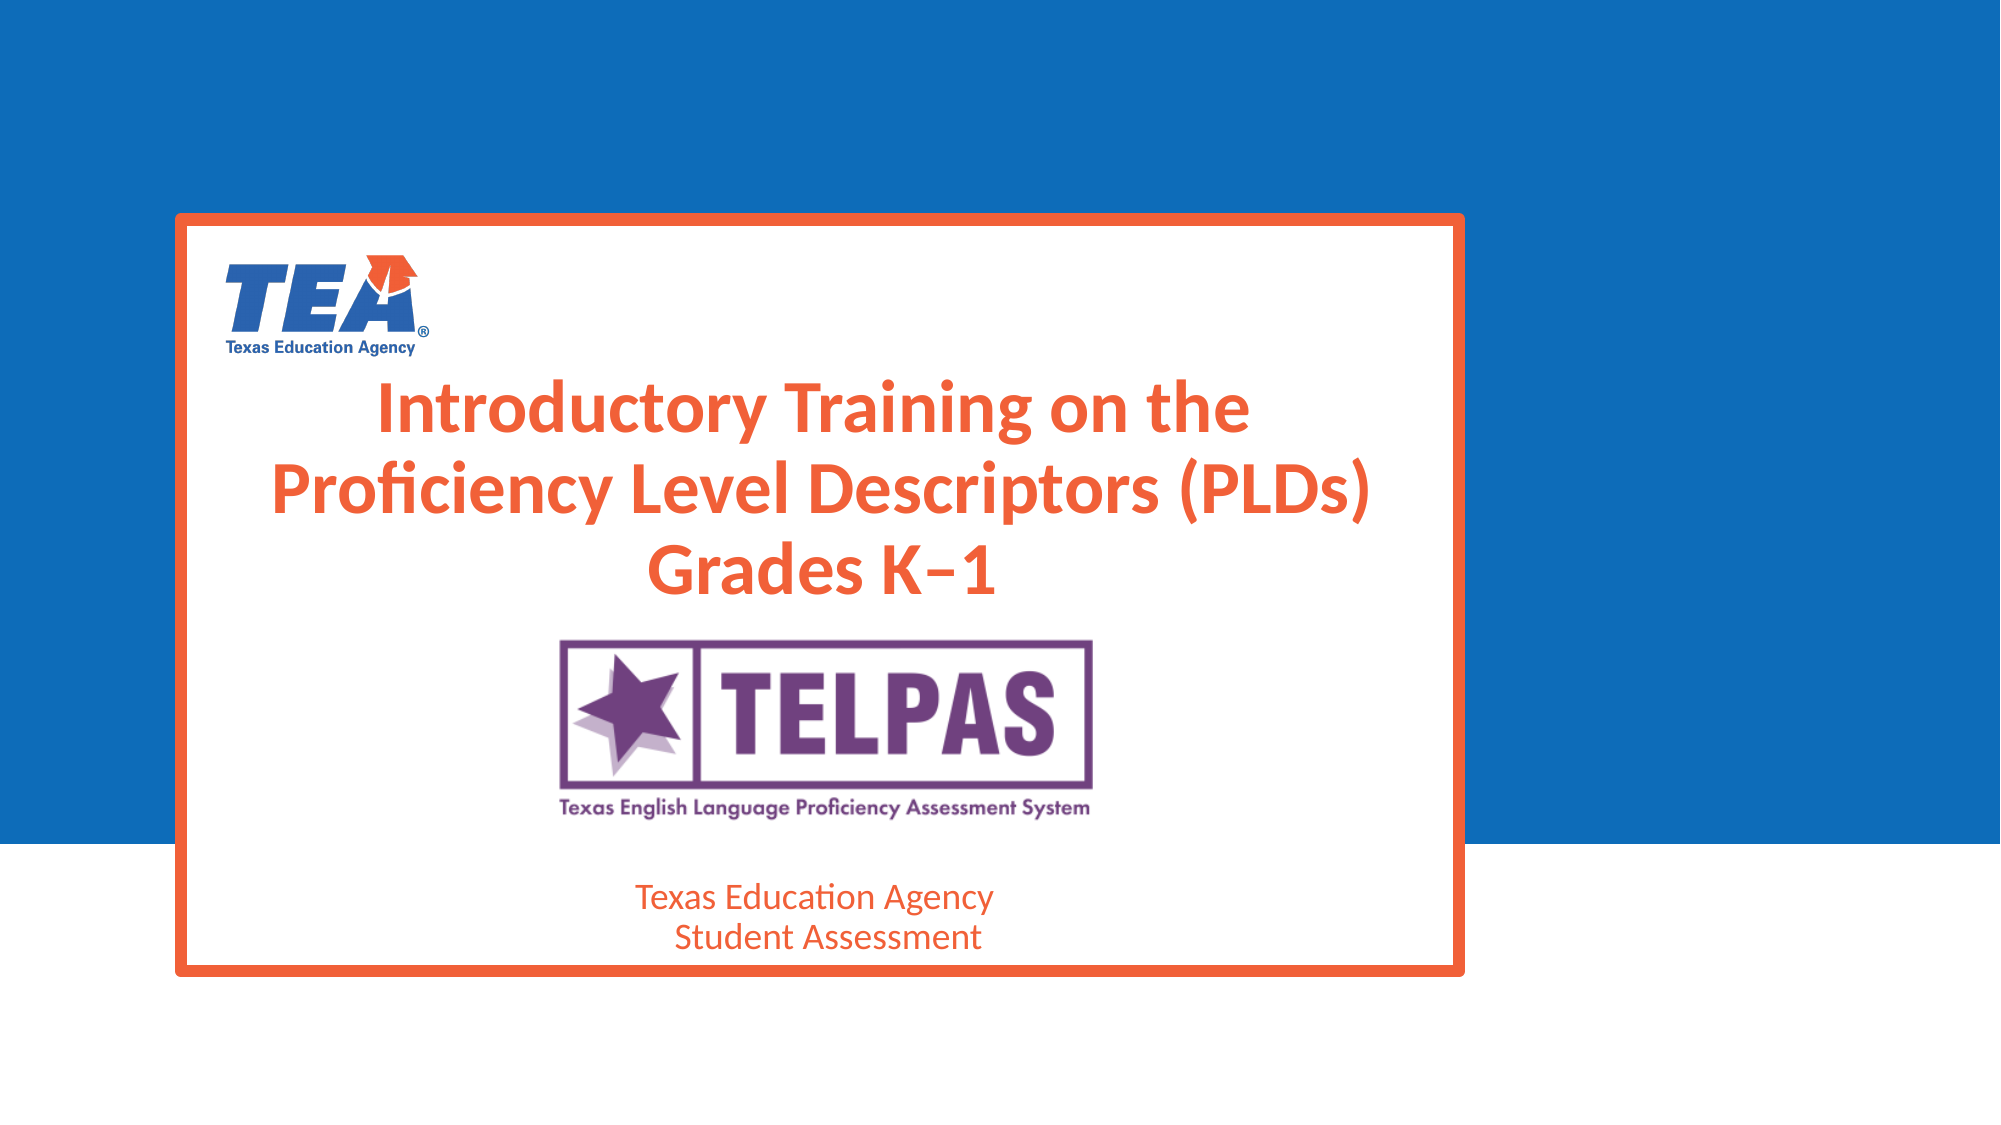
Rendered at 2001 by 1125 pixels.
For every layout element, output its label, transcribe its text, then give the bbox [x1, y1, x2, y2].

list Texas Education Agency Student Assessment [206, 803, 1432, 947]
picture [210, 248, 439, 360]
picture [535, 626, 1121, 828]
title Introductory Training on the Proficiency Level Descriptors (PLDs) Grades K–1 [192, 360, 1454, 585]
